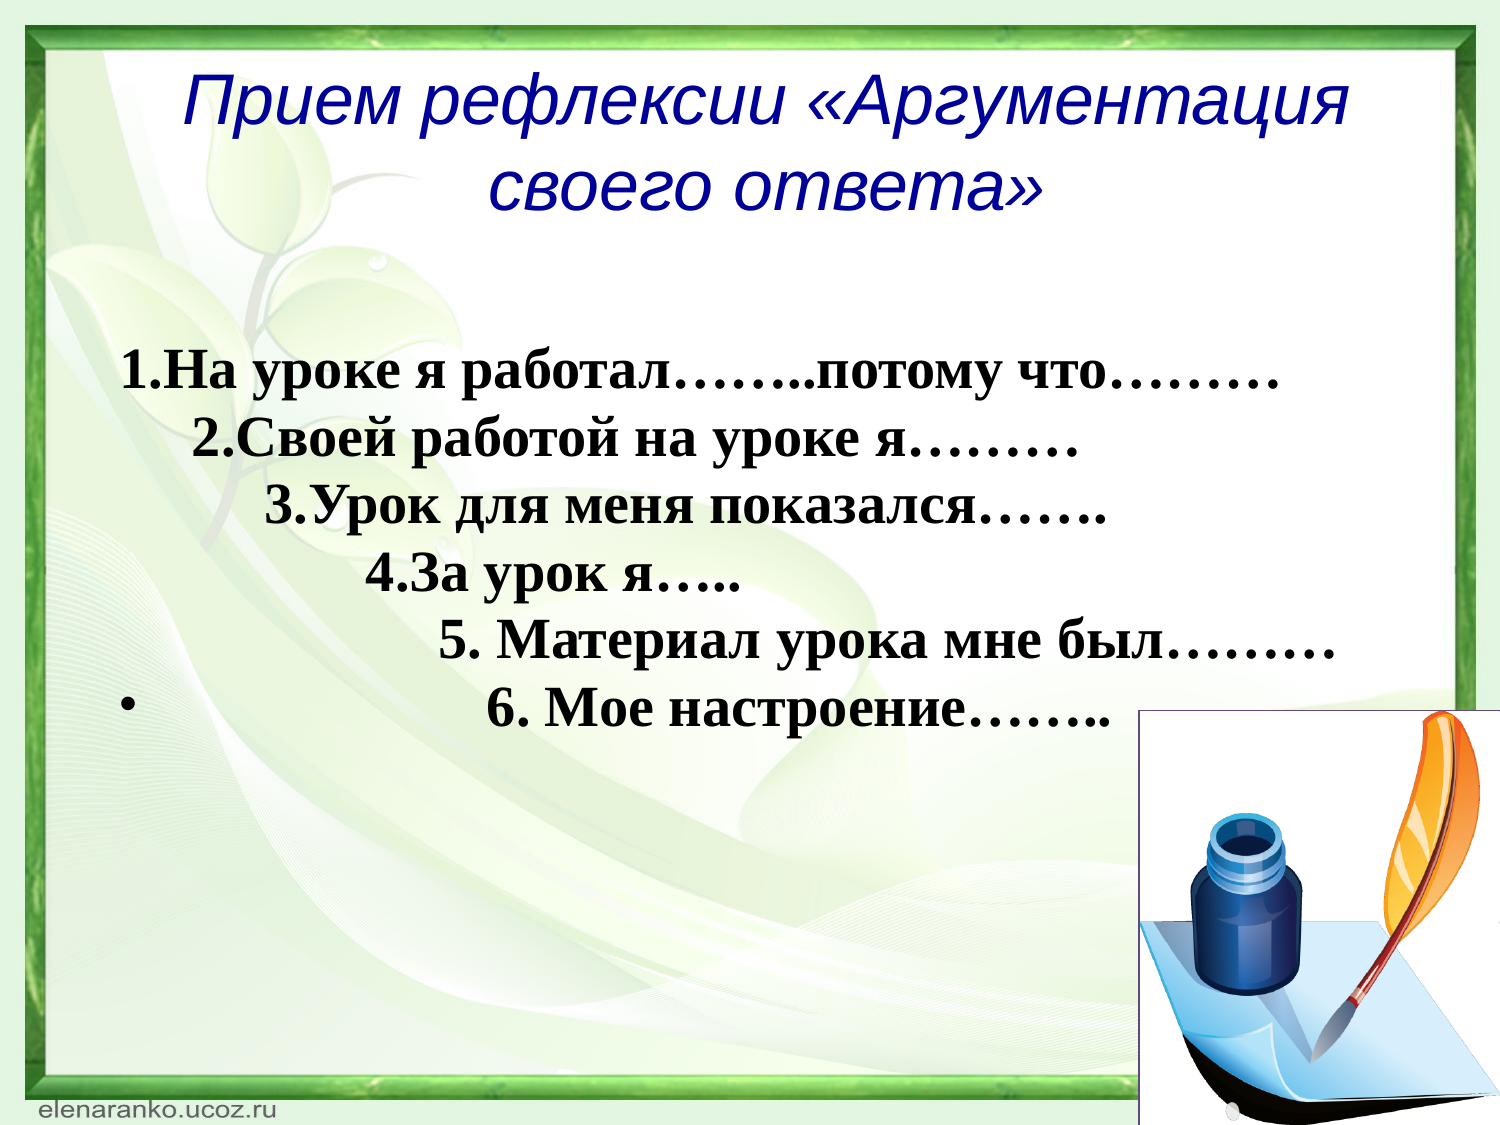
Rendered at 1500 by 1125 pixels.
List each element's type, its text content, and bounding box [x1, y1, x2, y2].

list 1.На уроке я работал……..потому что……… 2.Своей работой на уроке я……… 3.Урок для меня показался……. 4.За урок я….. 5. Материал урока мне был……… 6. Мое настроение…….. [82, 222, 1464, 863]
picture [0, 0, 1500, 1125]
title Прием рефлексии «Аргументация своего ответа» [75, 45, 1459, 233]
picture [1139, 711, 1500, 1125]
